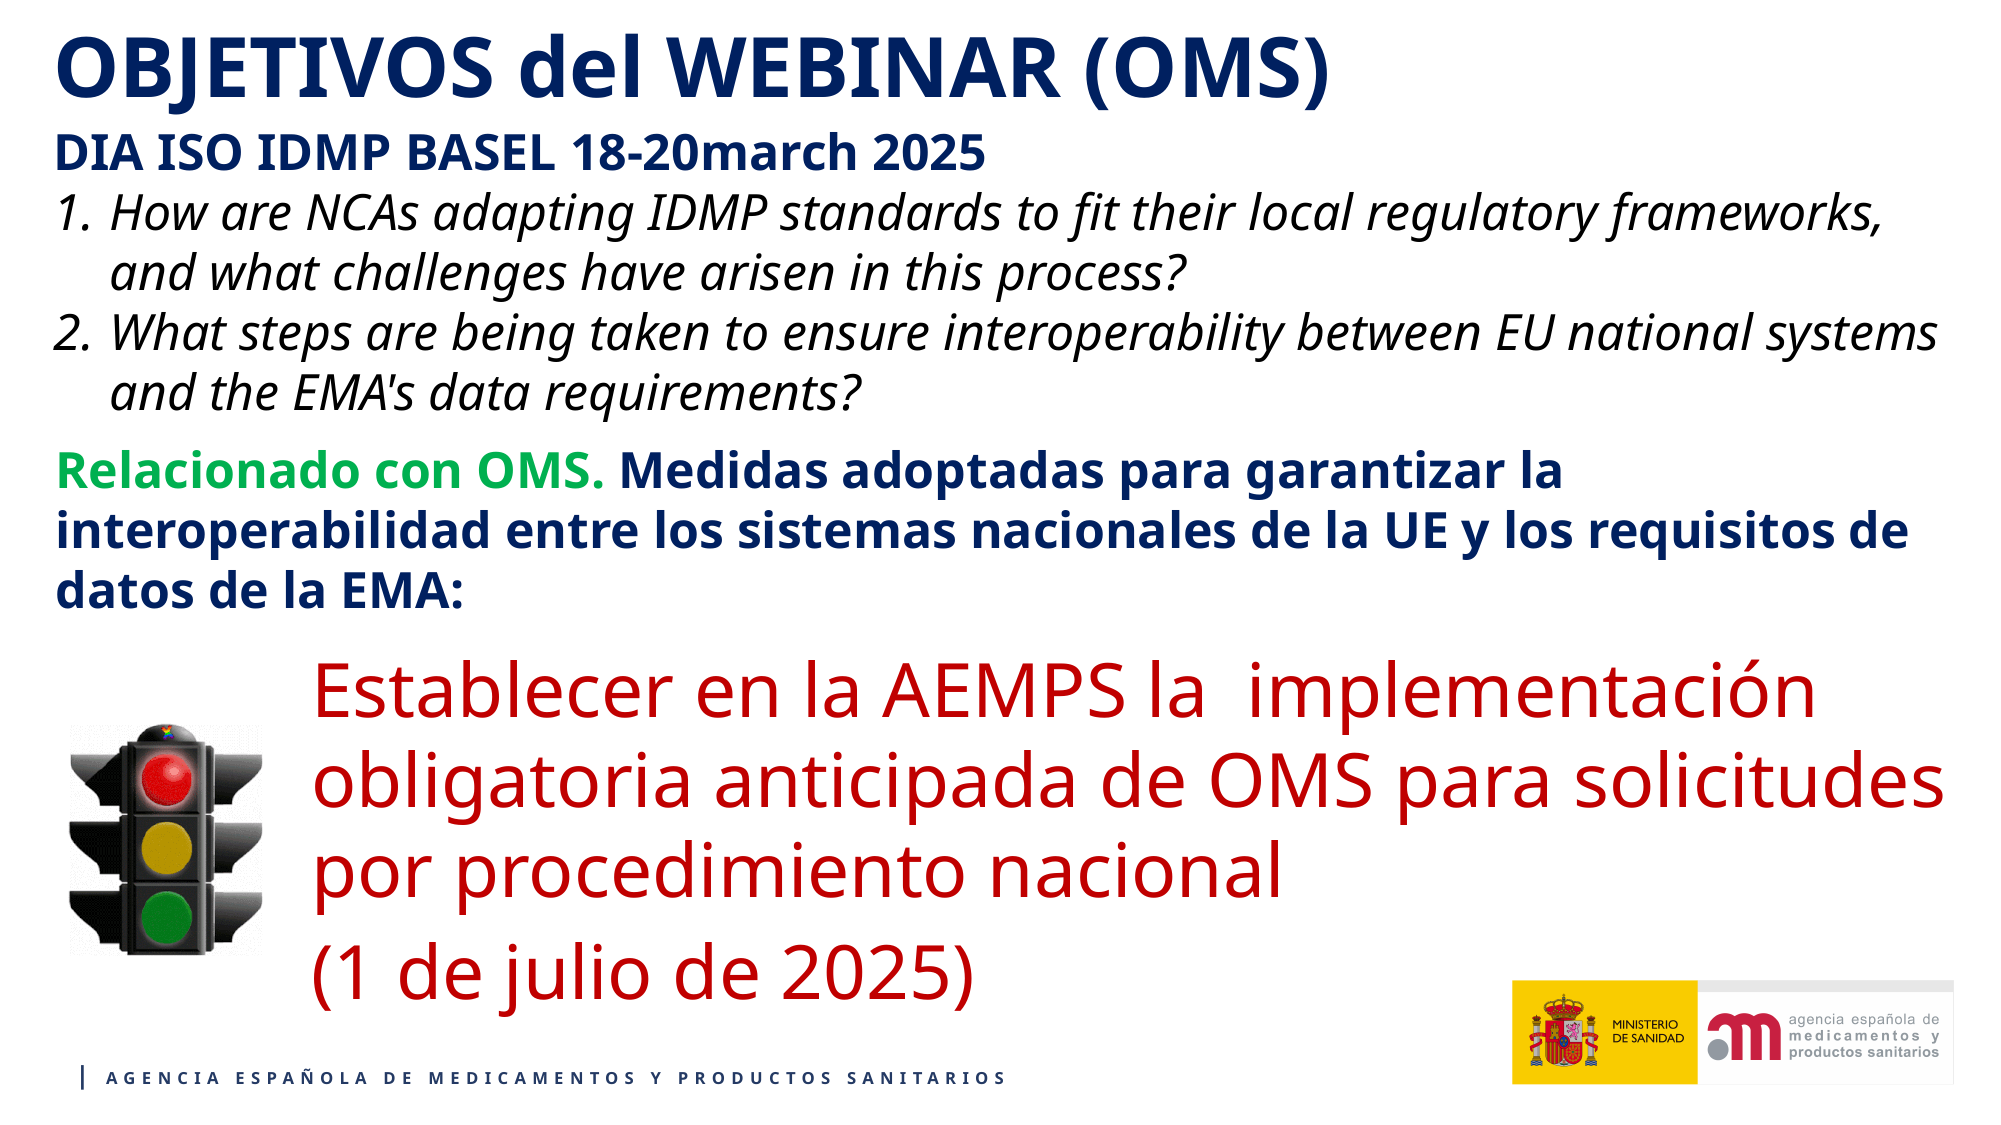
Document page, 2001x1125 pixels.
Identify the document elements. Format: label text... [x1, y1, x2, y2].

text_box Establecer en la AEMPS la implementación obligatoria anticipada de OMS para solicitudes por procedimiento nacional (1 de julio de 2025) [89, 635, 2000, 1023]
picture [1512, 1023, 1954, 1085]
picture [67, 723, 264, 956]
text_box DIA ISO IDMP BASEL 18-20march 2025 How are NCAs adapting IDMP standards to fit their local regulatory frameworks, and what challenges have arisen in this process? What steps are being taken to ensure interoperability between EU national systems and the EMA's data requirements? [38, 112, 2000, 428]
text_box OBJETIVOS del WEBINAR (OMS) [38, 6, 1962, 122]
text_box Relacionado con OMS. Medidas adoptadas para garantizar la interoperabilidad entre los sistemas nacionales de la UE y los requisitos de datos de la EMA: [0, 430, 2000, 626]
